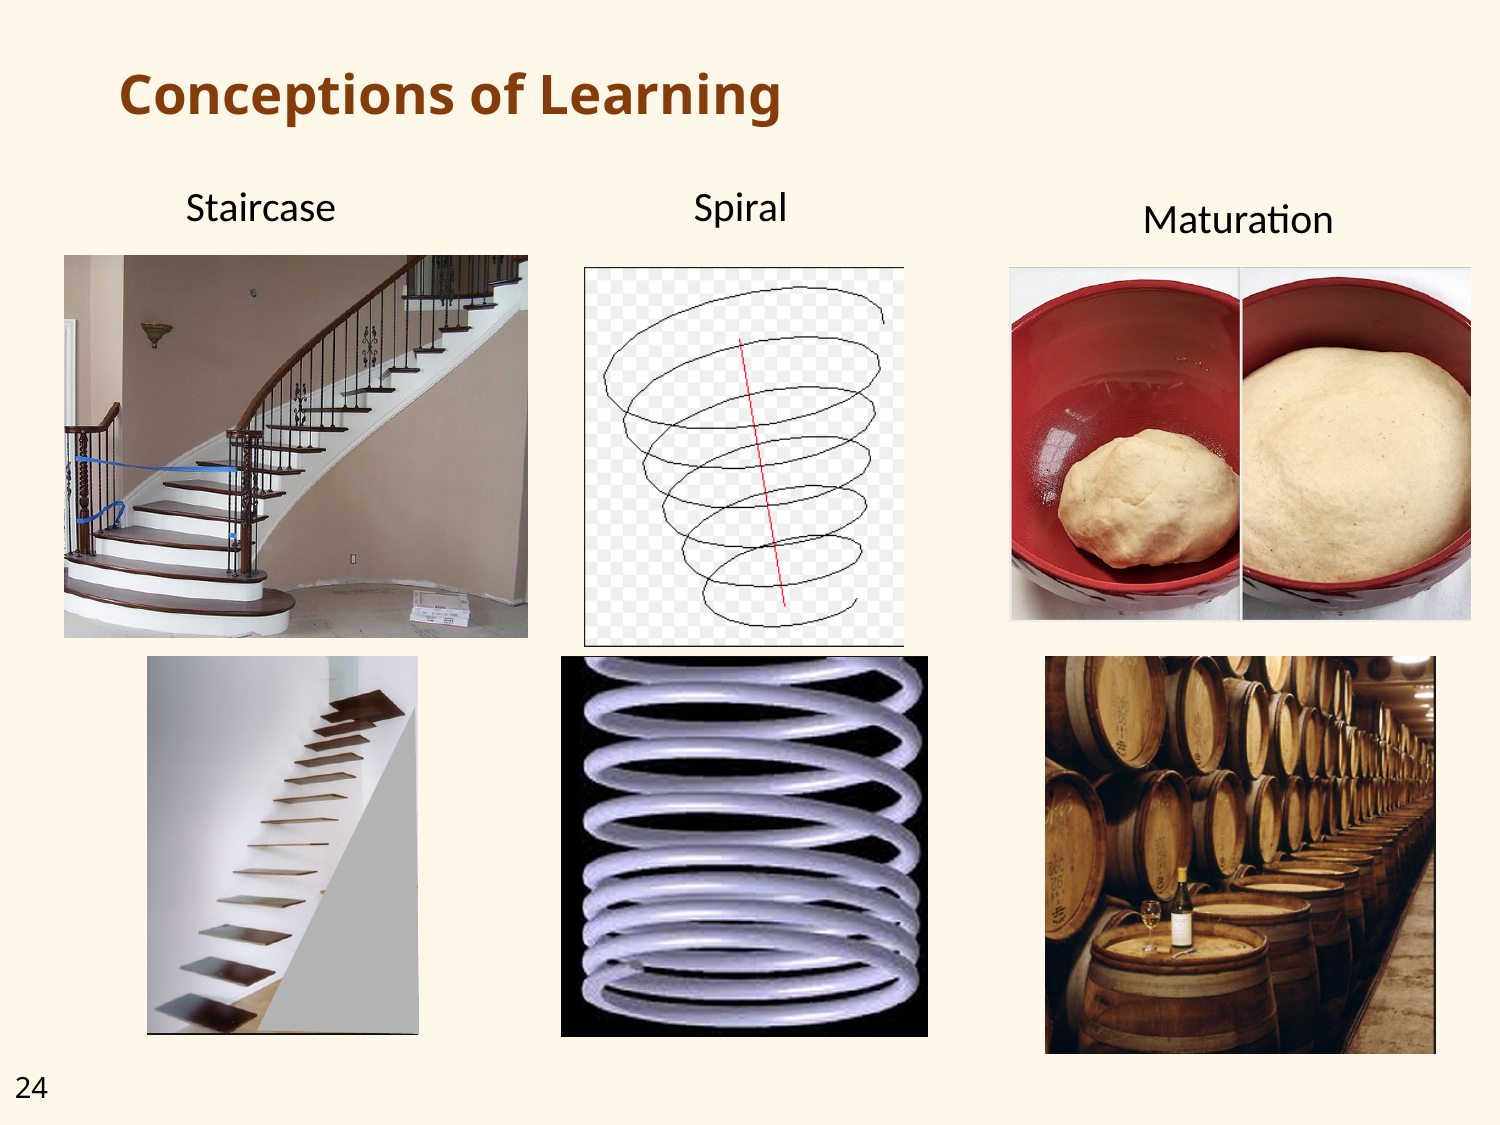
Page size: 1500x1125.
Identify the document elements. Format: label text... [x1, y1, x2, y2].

picture [1045, 656, 1436, 1054]
text_box Staircase [171, 172, 408, 238]
picture [560, 656, 928, 1037]
text_box Spiral [679, 172, 833, 238]
title Conceptions of Learning [103, 59, 1397, 135]
picture [584, 267, 904, 647]
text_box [147, 656, 420, 1035]
picture [64, 255, 528, 638]
picture [1009, 267, 1471, 622]
text_box Maturation [1127, 184, 1365, 250]
